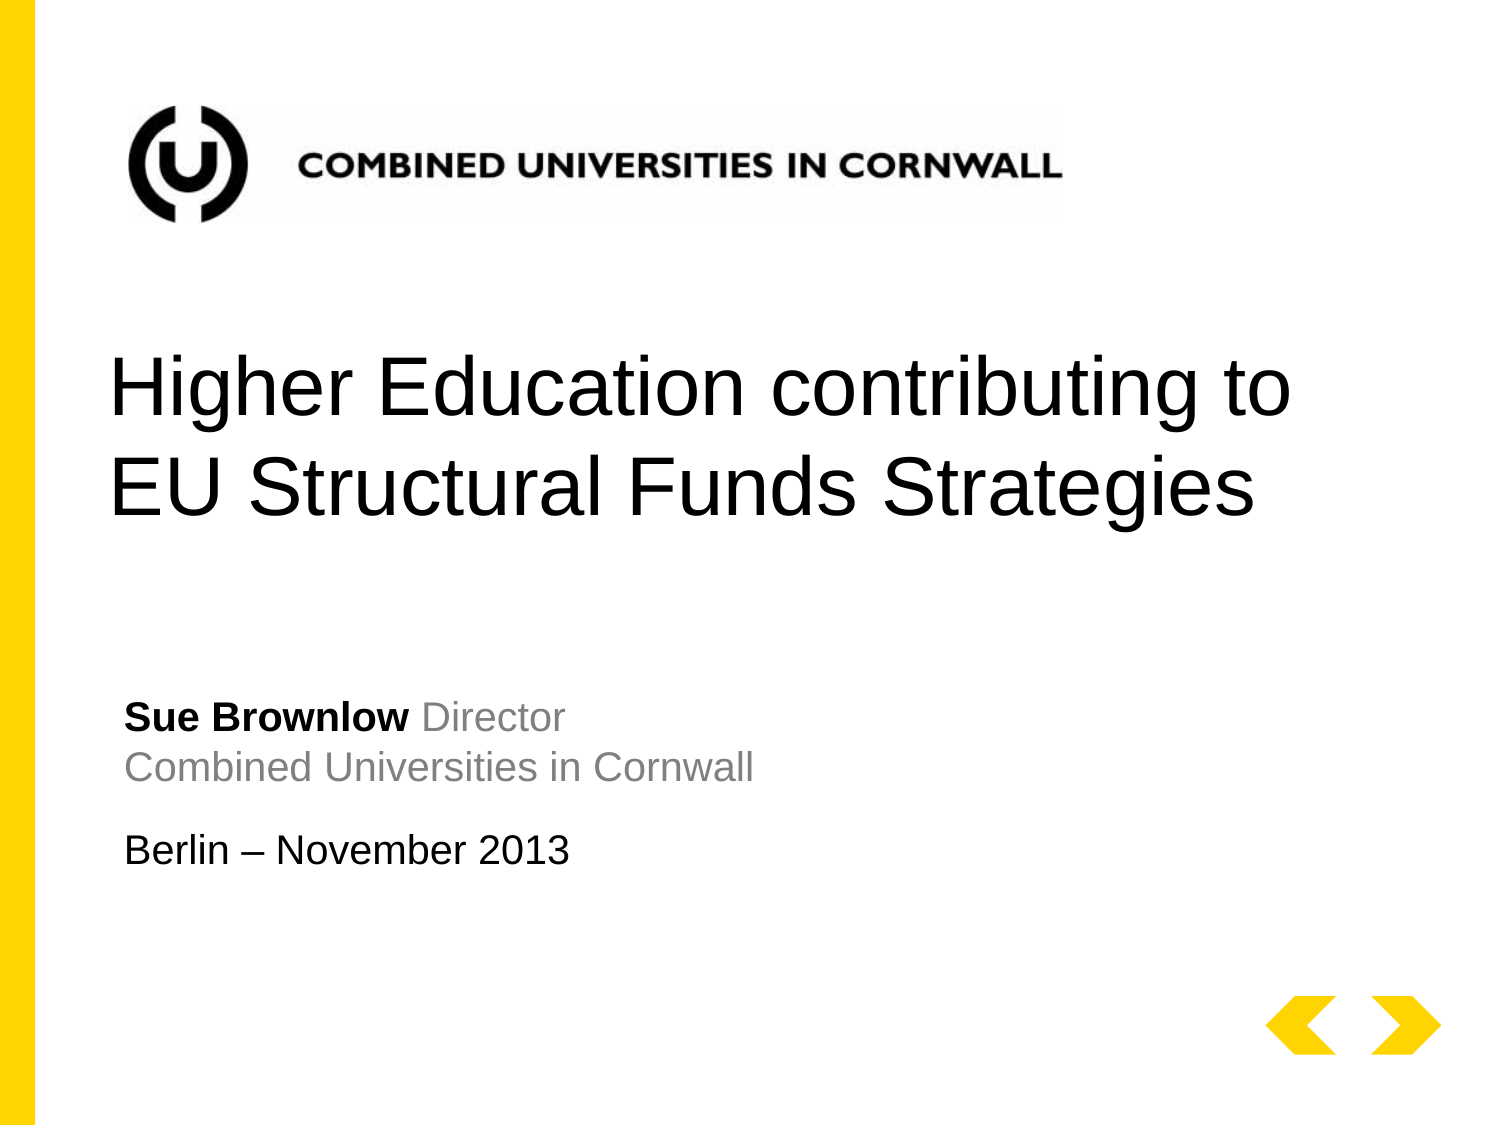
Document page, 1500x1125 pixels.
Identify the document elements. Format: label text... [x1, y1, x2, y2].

text_box Higher Education contributing to EU Structural Funds Strategies [94, 324, 1407, 540]
list Sue Brownlow Director Combined Universities in Cornwall Berlin – November 2013 [58, 632, 1388, 882]
picture [128, 105, 1063, 223]
